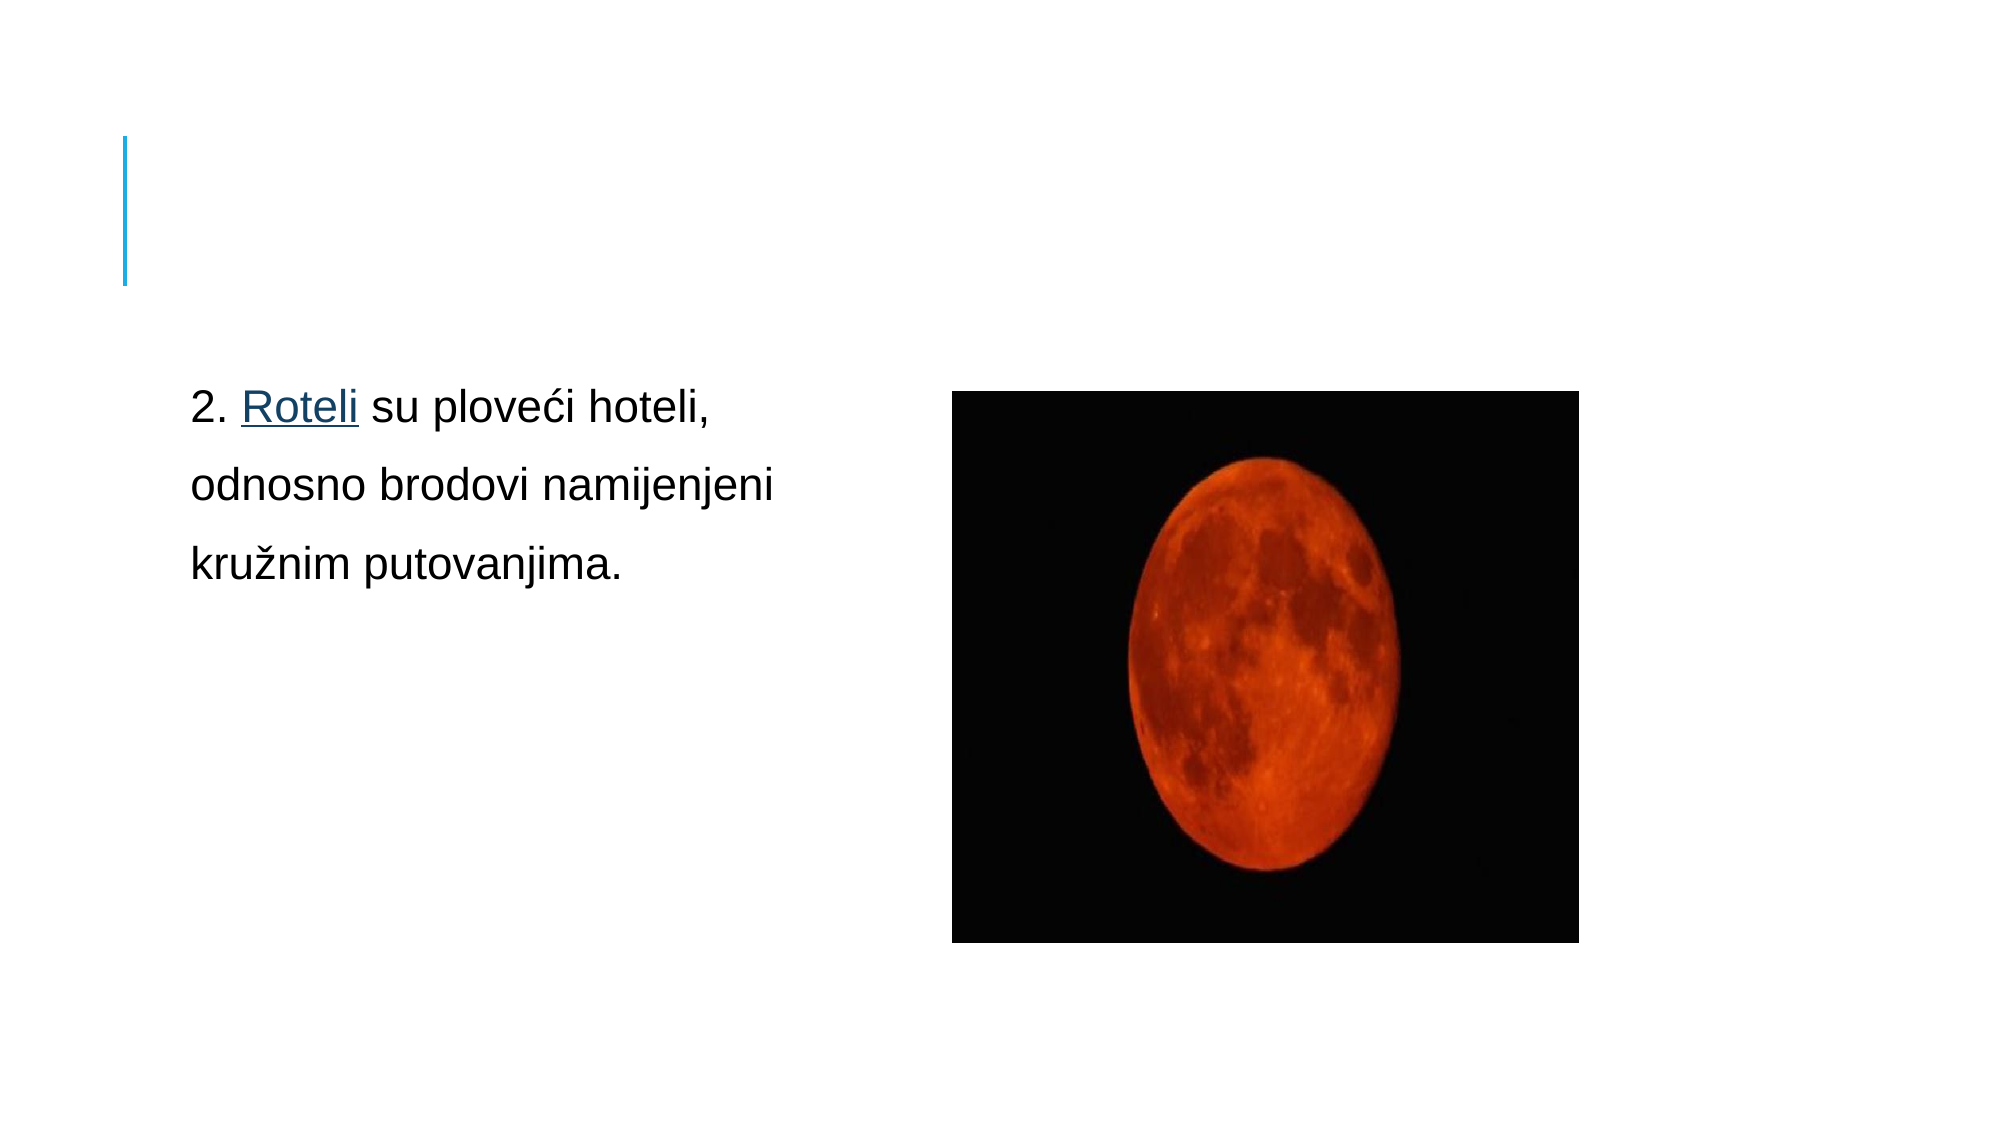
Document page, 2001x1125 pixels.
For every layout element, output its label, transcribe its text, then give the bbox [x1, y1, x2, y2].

list 2. Roteli su ploveći hoteli, odnosno brodovi namijenjeni kružnim putovanjima. [168, 375, 1763, 1035]
picture [952, 390, 1580, 943]
